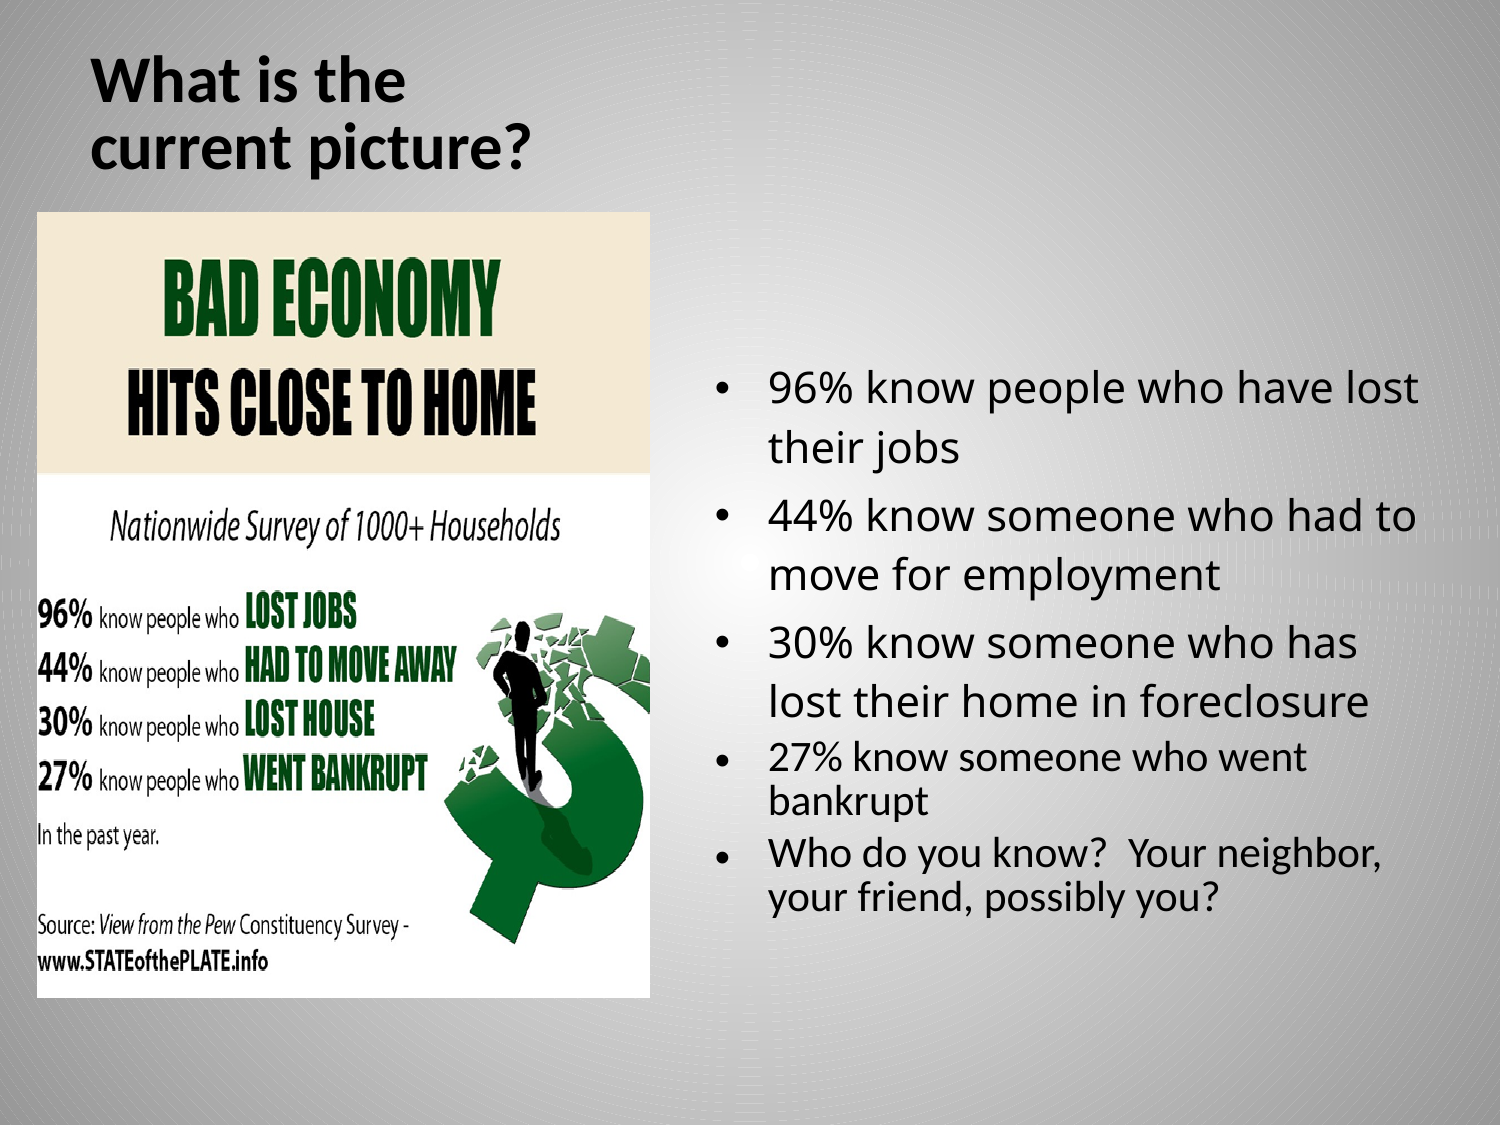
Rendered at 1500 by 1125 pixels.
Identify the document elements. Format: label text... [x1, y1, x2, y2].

title What is the current picture? [75, 44, 569, 210]
picture [37, 212, 651, 1001]
list 96% know people who have lost their jobs 44% know someone who had to move for employment 30% know someone who has lost their home in foreclosure 27% know someone who went bankrupt Who do you know? Your neighbor, your friend, possibly you? [699, 350, 1439, 938]
